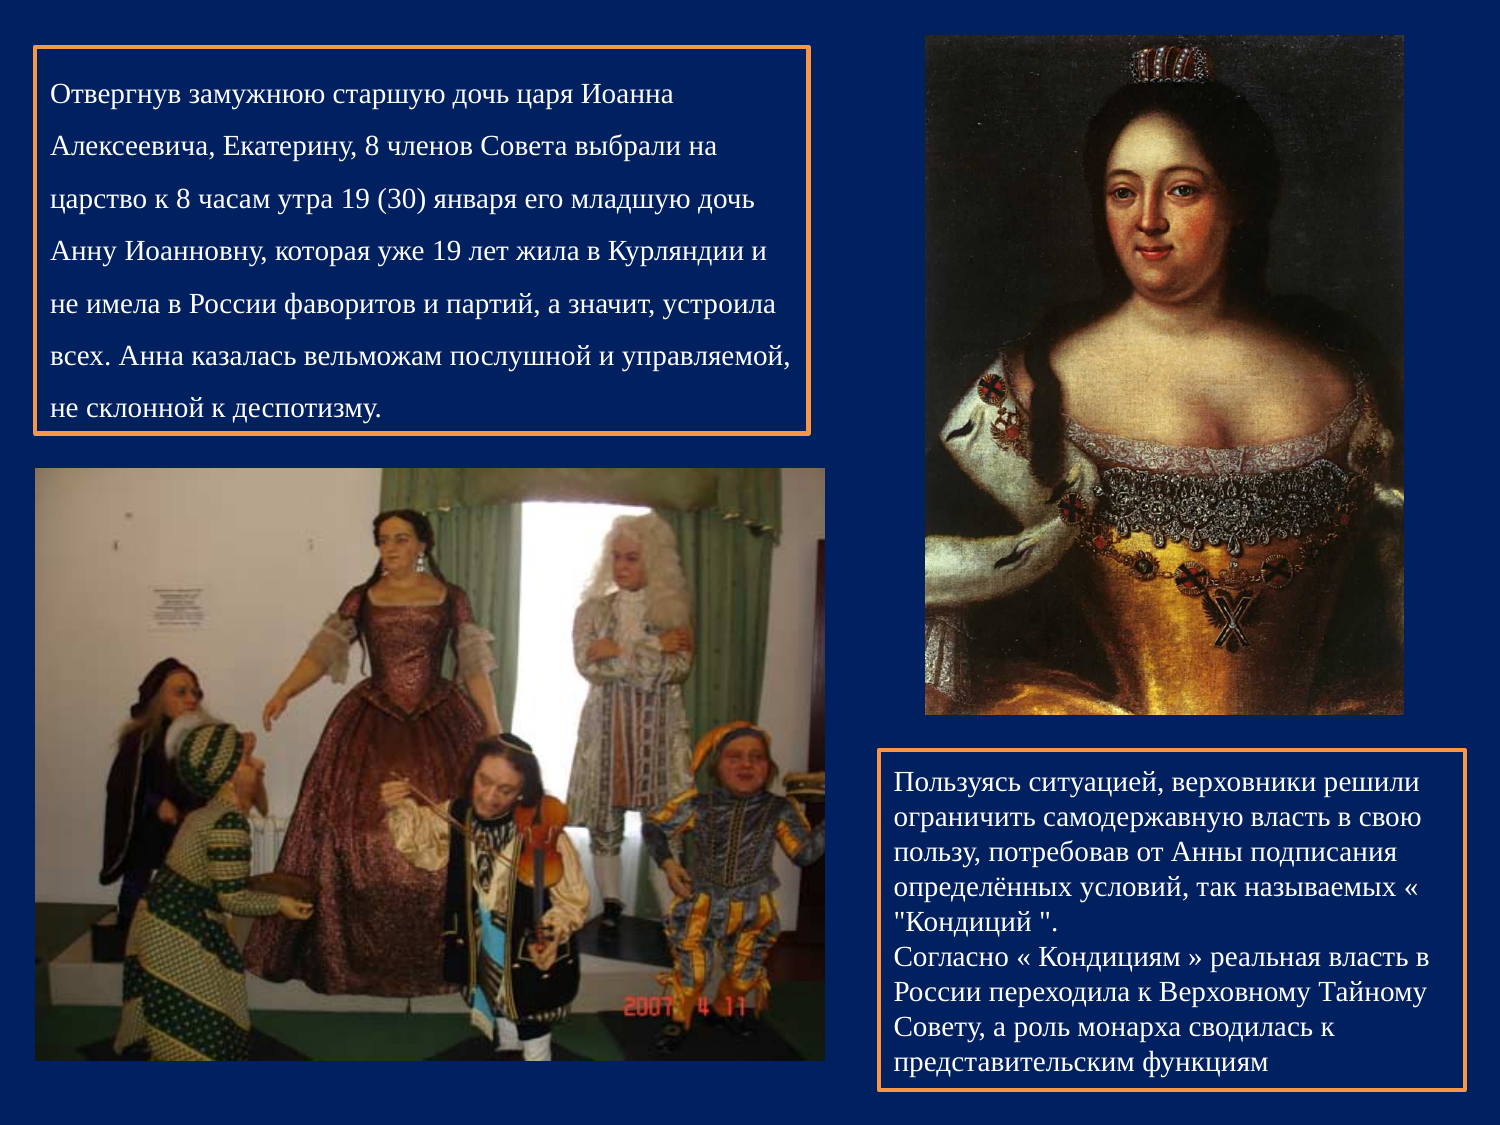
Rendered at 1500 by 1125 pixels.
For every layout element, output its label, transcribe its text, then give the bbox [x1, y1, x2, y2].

text_box Отвергнув замужнюю старшую дочь царя Иоанна Алексеевича, Екатерину, 8 членов Совета выбрали на царство к 8 часам утра 19 (30) января его младшую дочь Анну Иоанновну, которая уже 19 лет жила в Курляндии и не имела в России фаворитов и партий, а значит, устроила всех. Анна казалась вельможам послушной и управляемой, не склонной к деспотизму. [33, 45, 811, 436]
text_box Пользуясь ситуацией, верховники решили ограничить самодержавную власть в свою пользу, потребовав от Анны подписания определённых условий, так называемых « "Кондиций ". Согласно « Кондициям » реальная власть в России переходила к Верховному Тайному Совету, а роль монарха сводилась к представительским функциям [877, 748, 1467, 1092]
picture [925, 34, 1404, 716]
picture [34, 468, 825, 1062]
